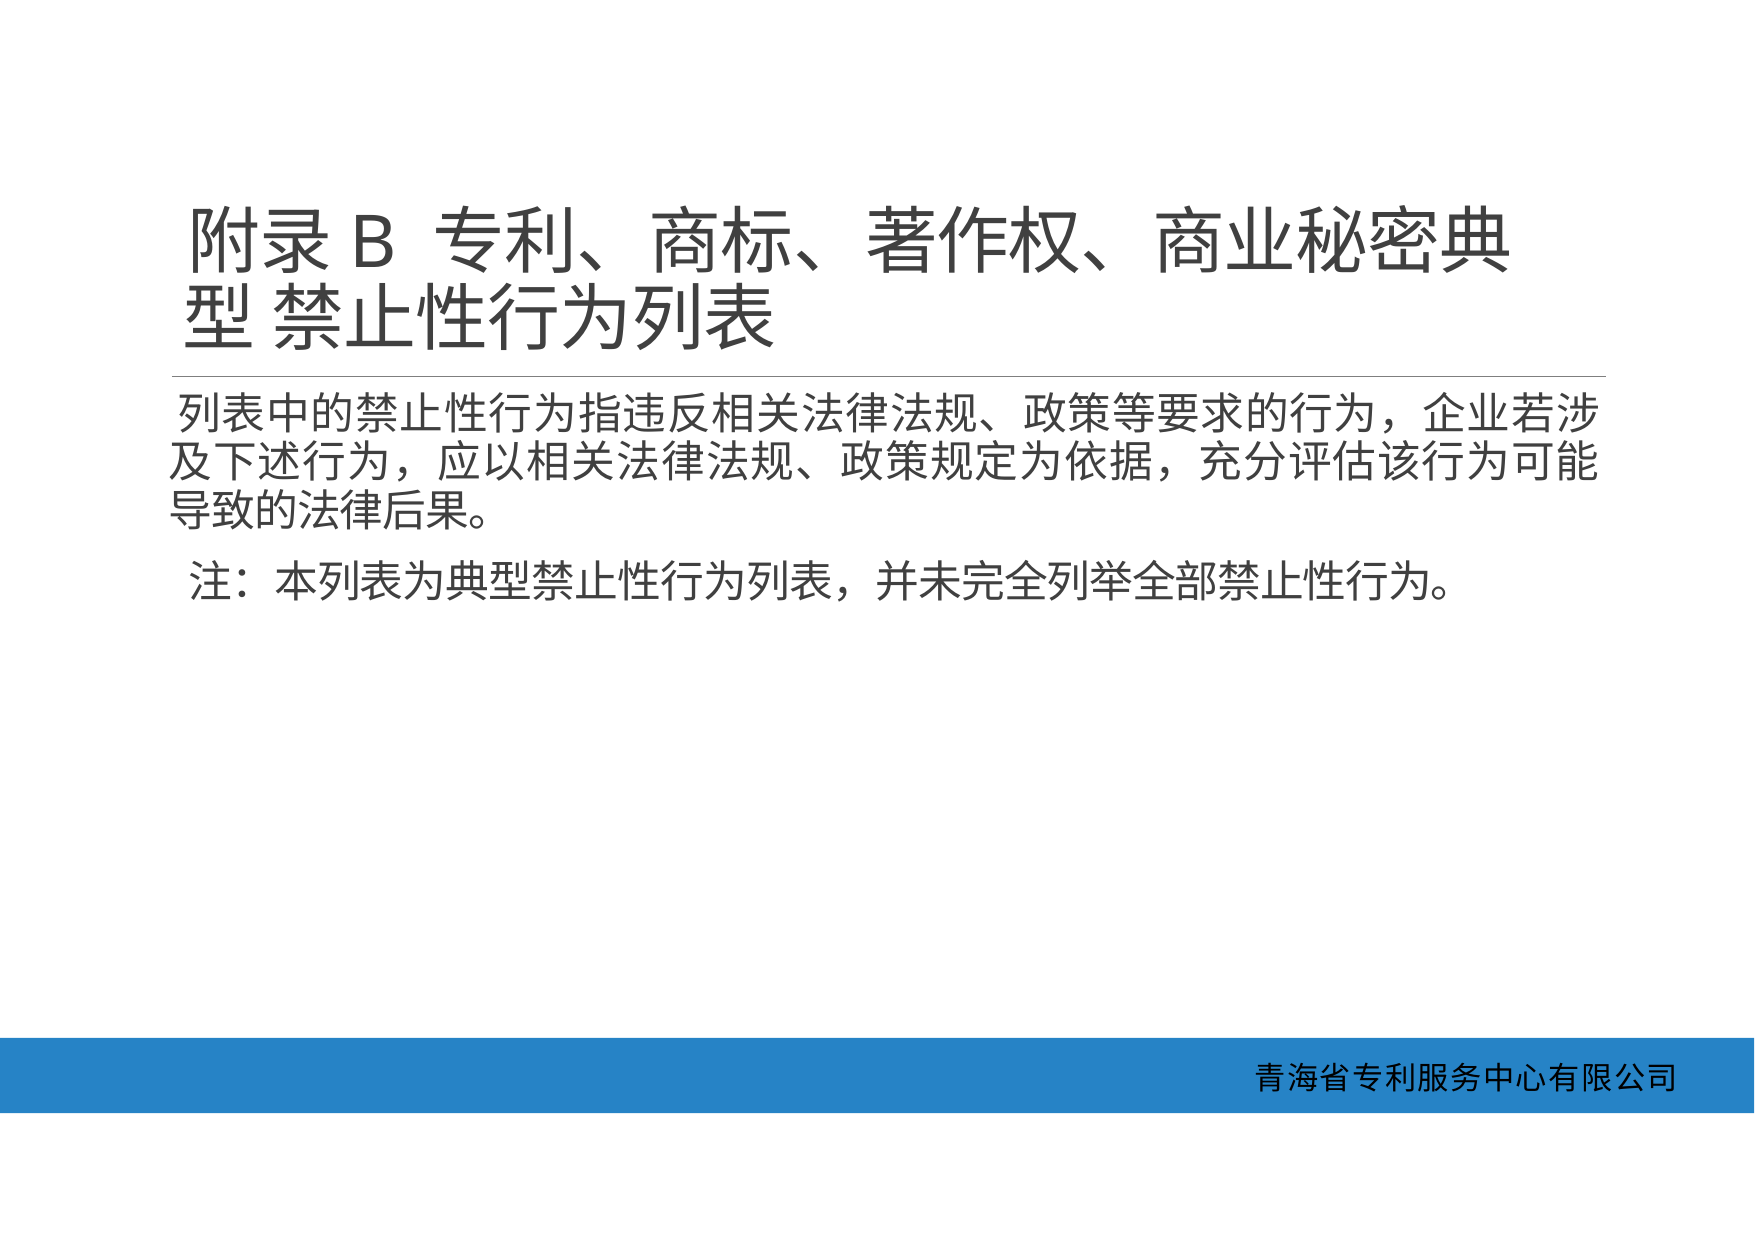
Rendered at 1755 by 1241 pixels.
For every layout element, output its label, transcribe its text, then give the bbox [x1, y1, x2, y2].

text_box 青海省专利服务中心有限公司 [0, 1037, 1755, 1114]
text_box 附录B 专利、商标、著作权、商业秘密典型 禁止性行为列表 [180, 203, 1552, 363]
text_box 列表中的禁止性行为指违反相关法律法规、政策等要求的行为，企业若涉 及下述行为，应以相关法律法规、政策规定为依据，充分评估该行为可能 导致的法律后果。 注：本列表为典型禁止性行为列表，并未完全列举全部禁止性行为。 [166, 388, 1603, 611]
